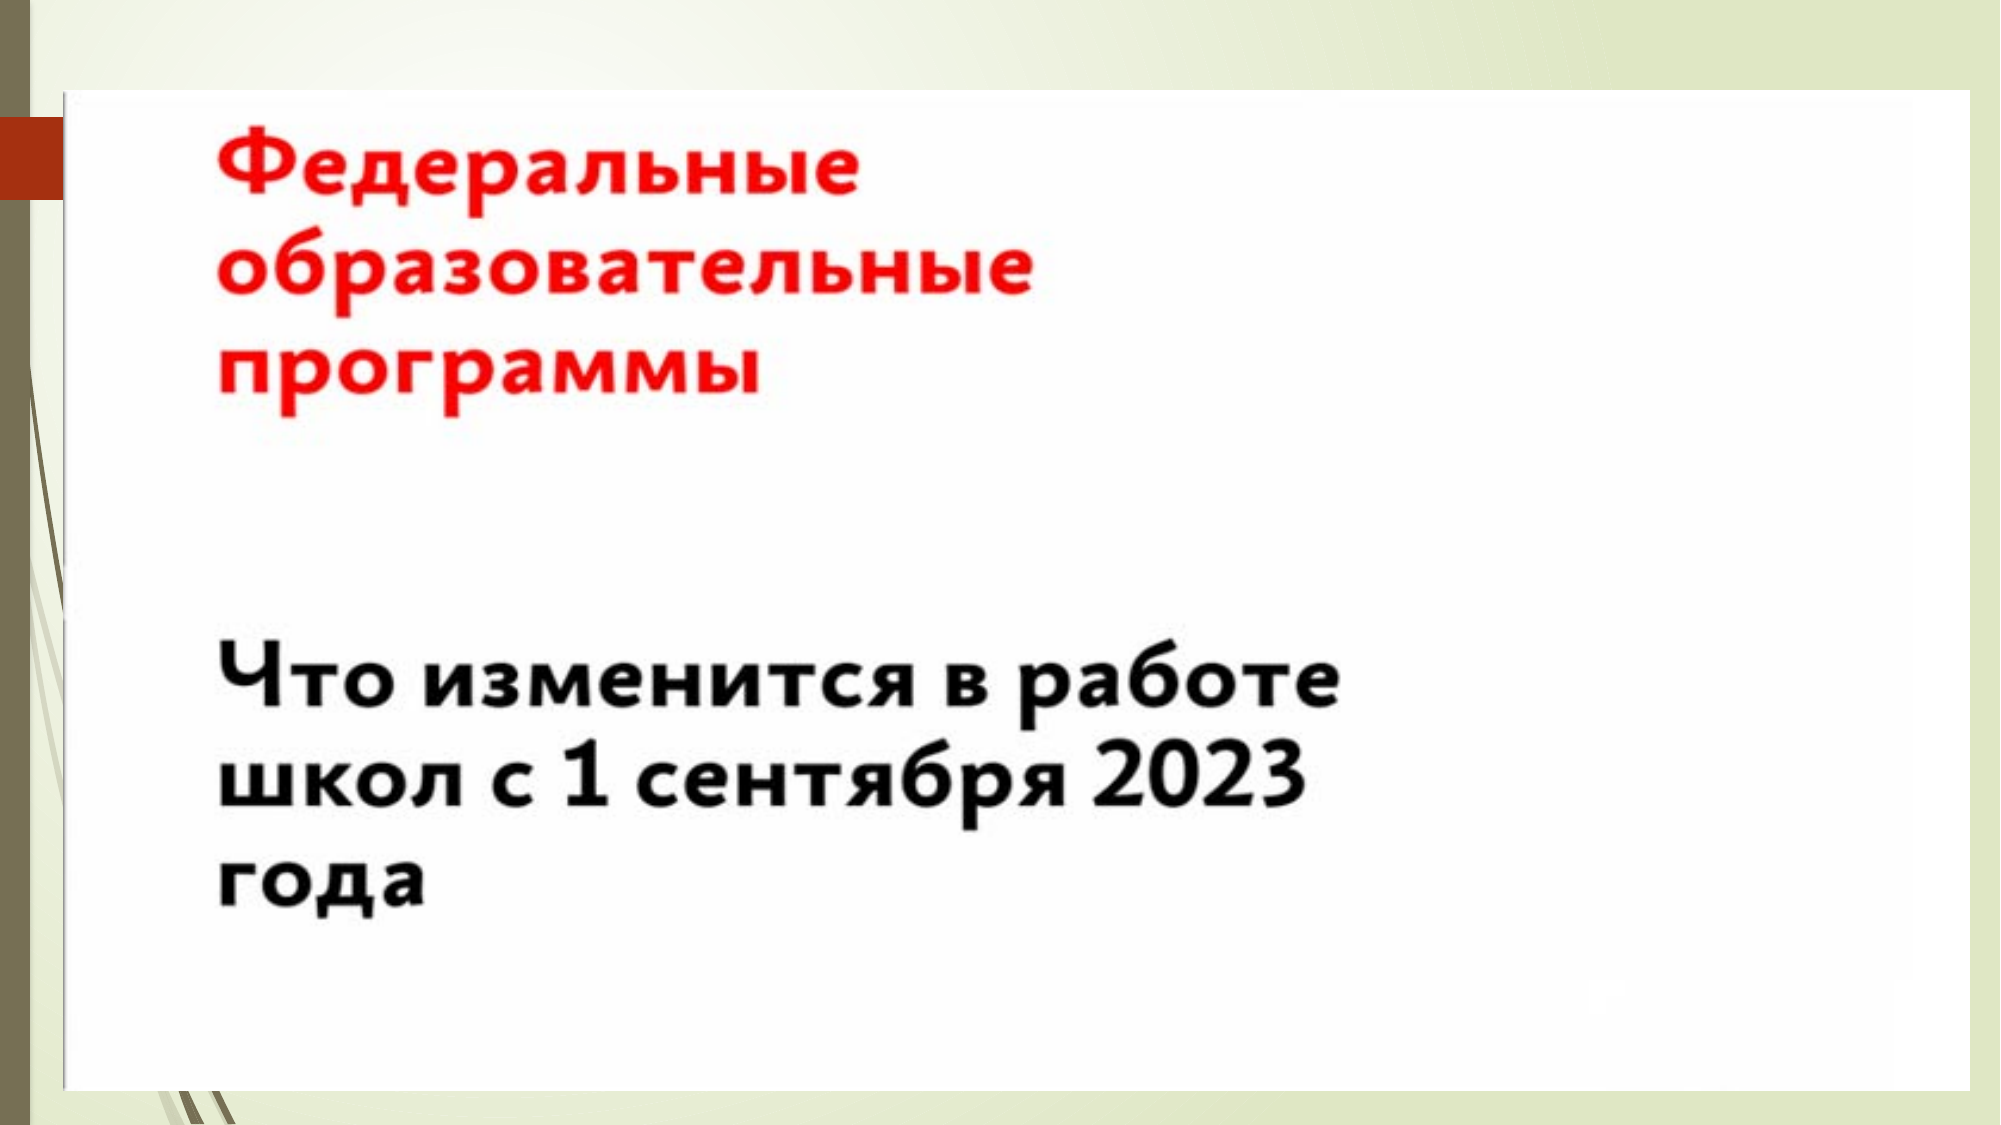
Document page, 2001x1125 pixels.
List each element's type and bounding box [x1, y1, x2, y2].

picture [62, 89, 1970, 1091]
